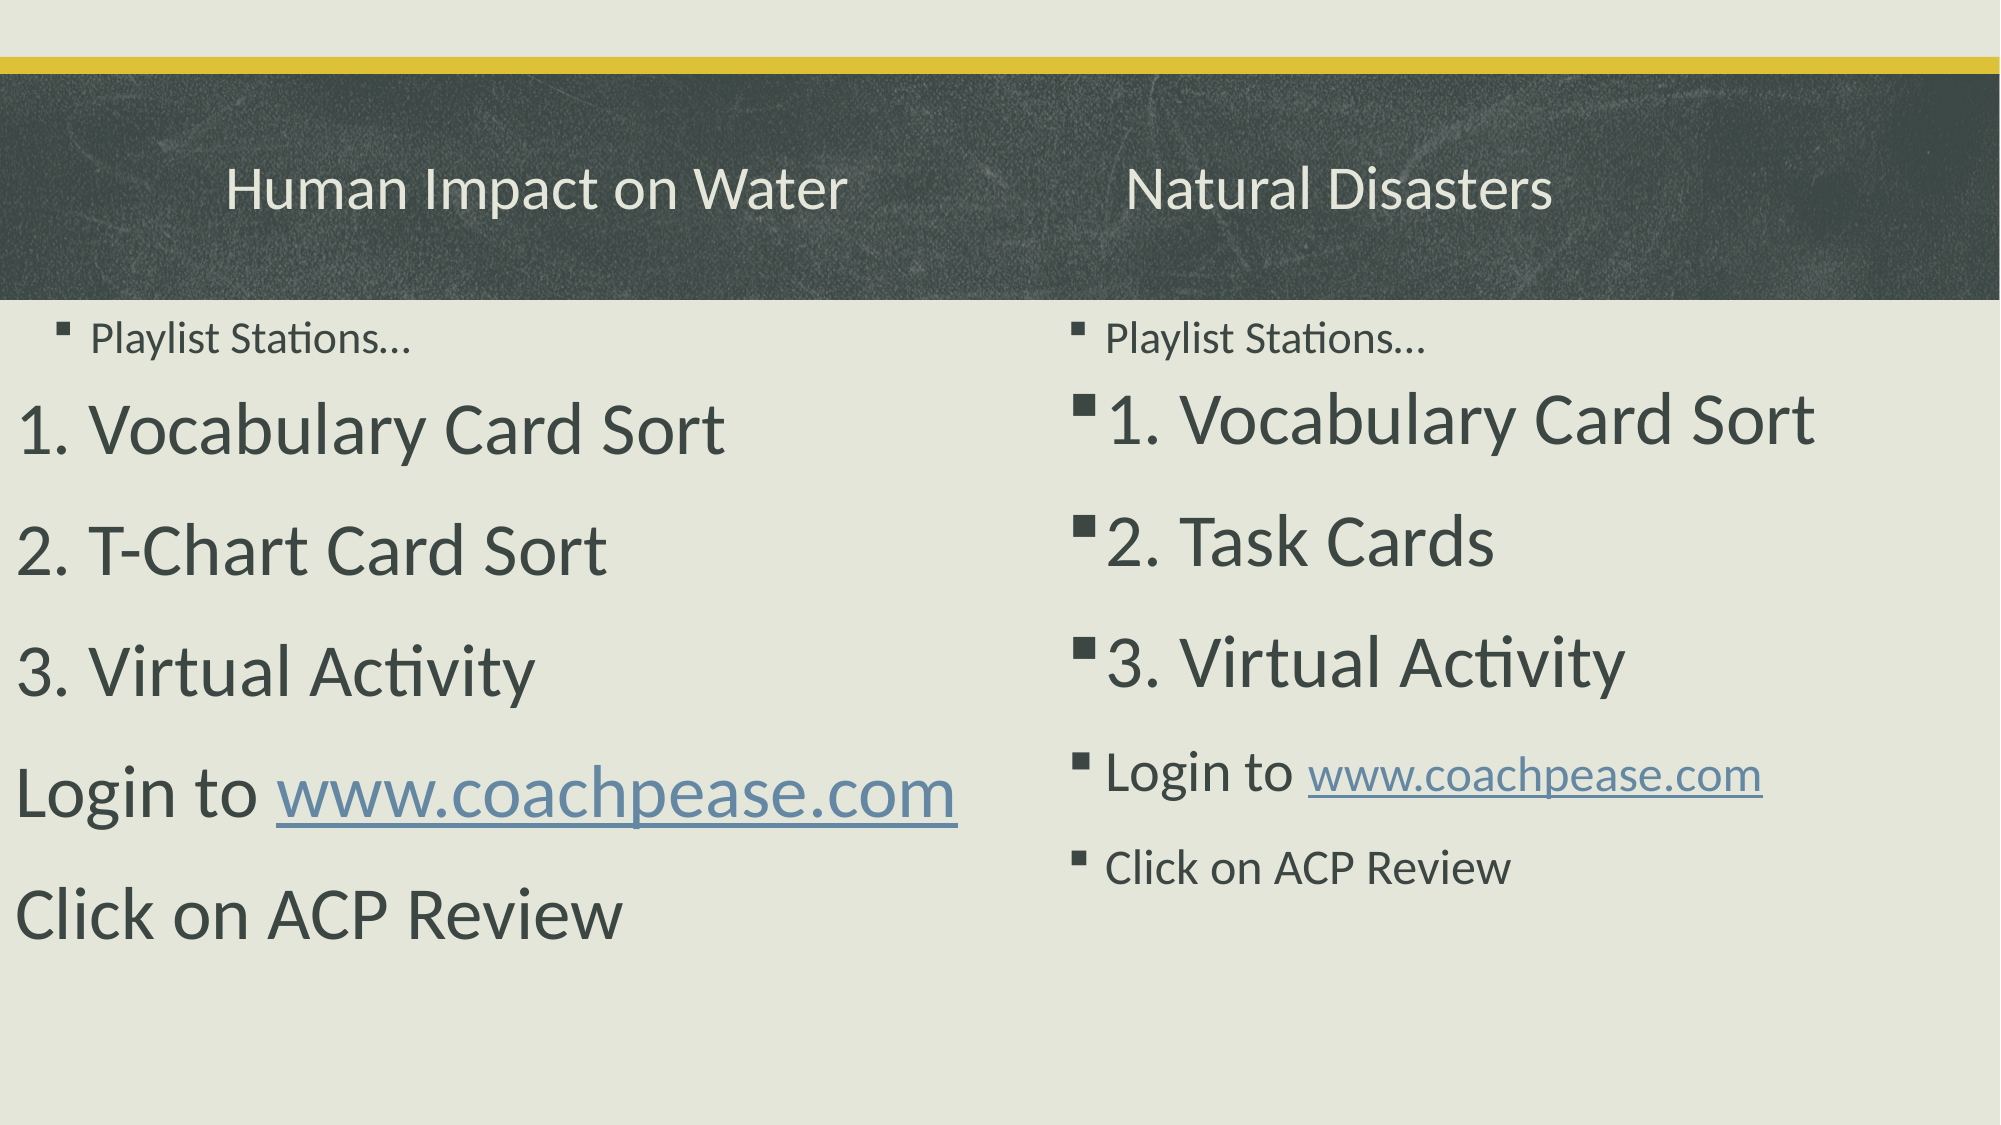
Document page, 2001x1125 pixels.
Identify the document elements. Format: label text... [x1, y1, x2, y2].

text_box 1. Vocabulary Card Sort 2. Task Cards 3. Virtual Activity Login to www.coachpease.com Click on ACP Review [1052, 362, 2000, 1125]
text_box Playlist Stations… [37, 299, 775, 371]
text_box 1. Vocabulary Card Sort 2. T-Chart Card Sort 3. Virtual Activity Login to www.coachpease.com Click on ACP Review [0, 371, 1002, 1125]
picture [0, 74, 2000, 300]
text_box Playlist Stations… [1053, 299, 1790, 362]
title Human Impact on Water Natural Disasters [210, 76, 1790, 300]
